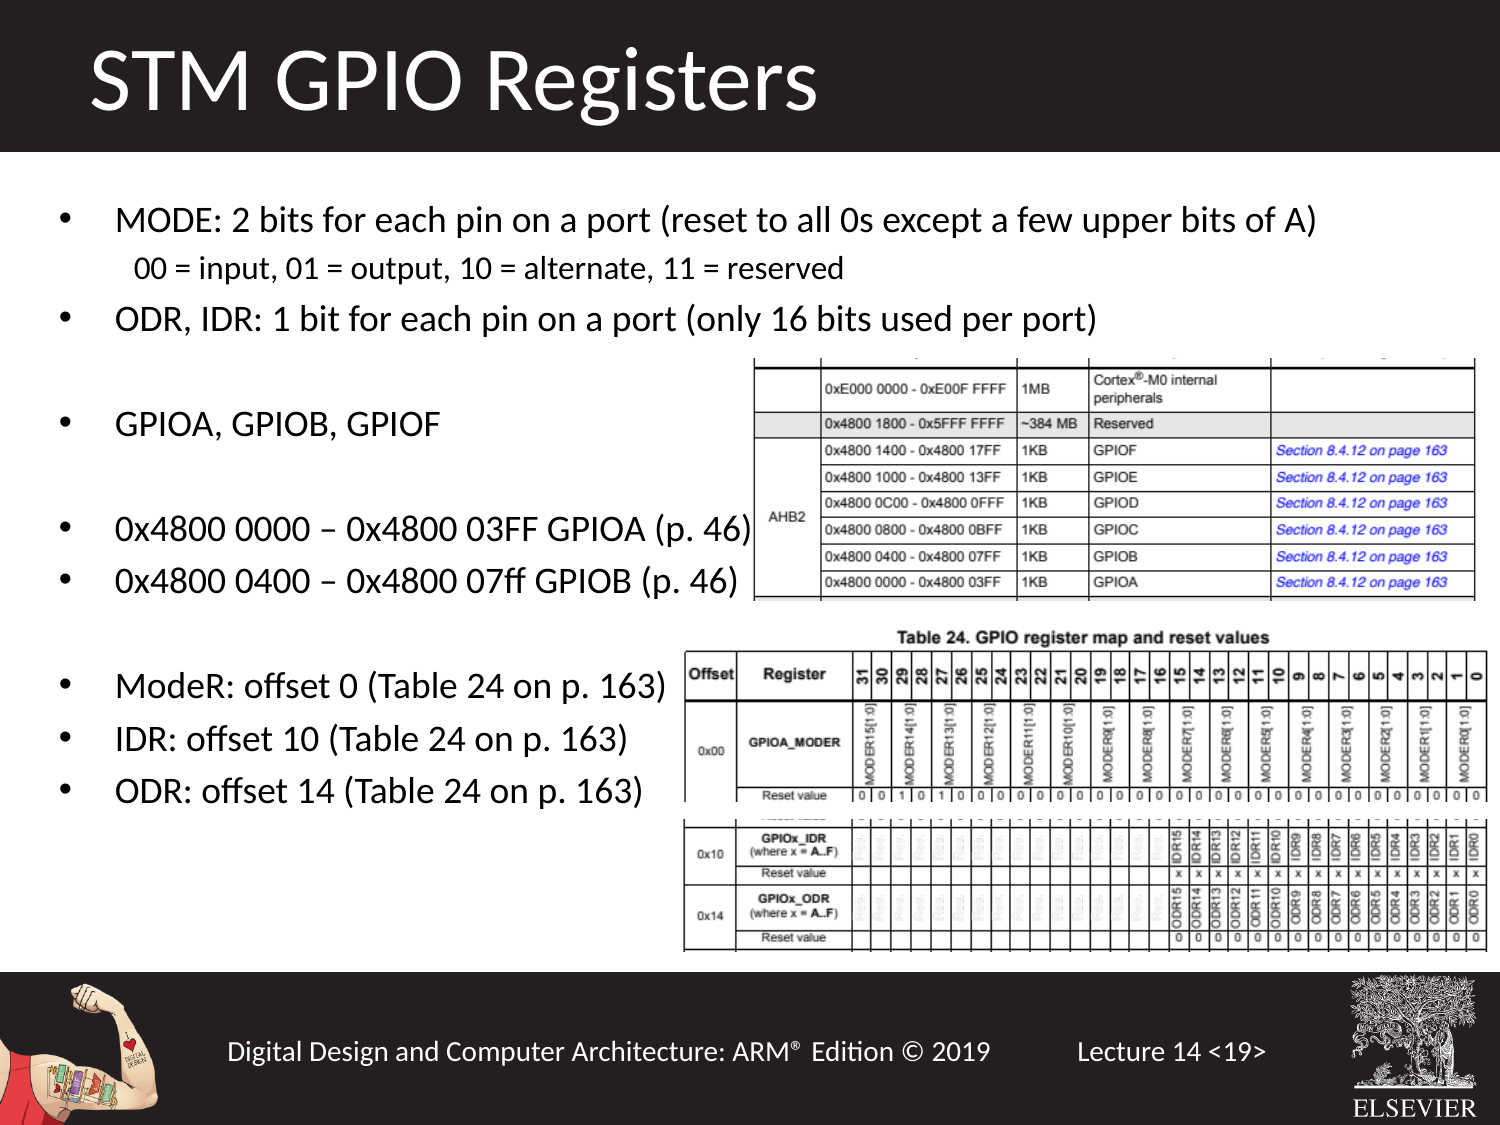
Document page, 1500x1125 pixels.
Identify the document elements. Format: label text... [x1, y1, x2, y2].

picture [670, 819, 1496, 952]
picture [740, 358, 1491, 601]
picture [0, 979, 163, 1125]
text_box STM GPIO Registers [75, 11, 1375, 136]
picture [670, 624, 1496, 802]
picture [1350, 974, 1477, 1117]
text_box MODE: 2 bits for each pin on a port (reset to all 0s except a few upper bits of A) 00 = input, 01 = output, 10 = alternate, 11 = reserved ODR, IDR: 1 bit for each pin on a port (only 16 bits used per port) GPIOA, GPIOB, GPIOF 0x4800 0000 – 0x4800 03FF GPIOA (p. 46) 0x4800 0400 – 0x4800 07ff GPIOB (p. 46) ModeR: offset 0 (Table 24 on p. 163) IDR: offset 10 (Table 24 on p. 163) ODR: offset 14 (Table 24 on p. 163) [43, 187, 1407, 930]
